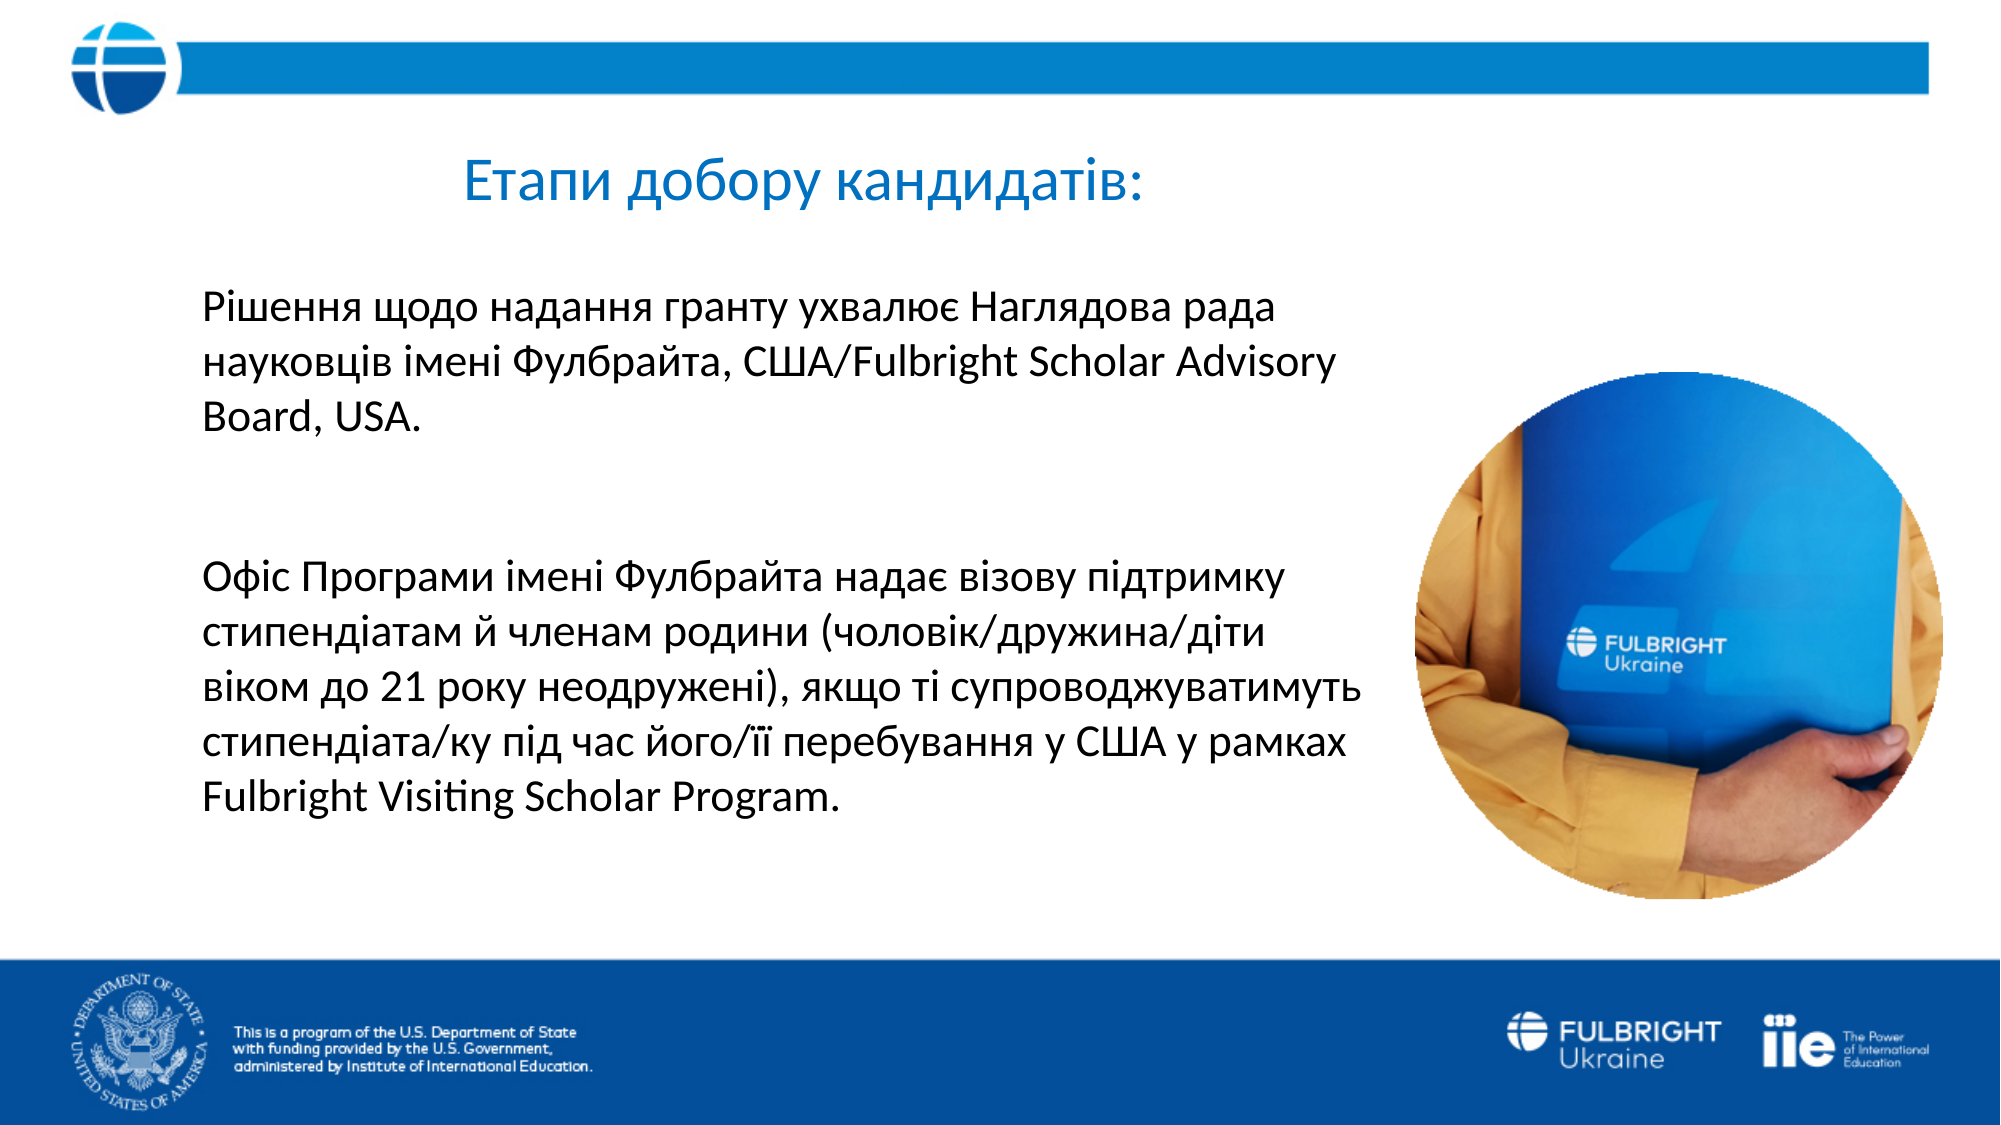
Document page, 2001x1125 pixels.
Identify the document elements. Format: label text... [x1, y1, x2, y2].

text_box Етапи добору кандидатів: [448, 139, 1856, 234]
picture [0, 0, 2000, 1125]
text_box Рішення щодо надання гранту ухвалює Наглядова рада науковців імені Фулбрайта, США/Fulbright Scholar Advisory Board, USA. Офіс Програми імені Фулбрайта надає візову підтримку стипендіатам й членам родини (чоловік/дружина/діти віком до 21 року неодружені), якщо ті супроводжуватимуть стипендіата/ку під час його/її перебування у США у рамках Fulbright Visiting Scholar Program. [186, 267, 1390, 1068]
